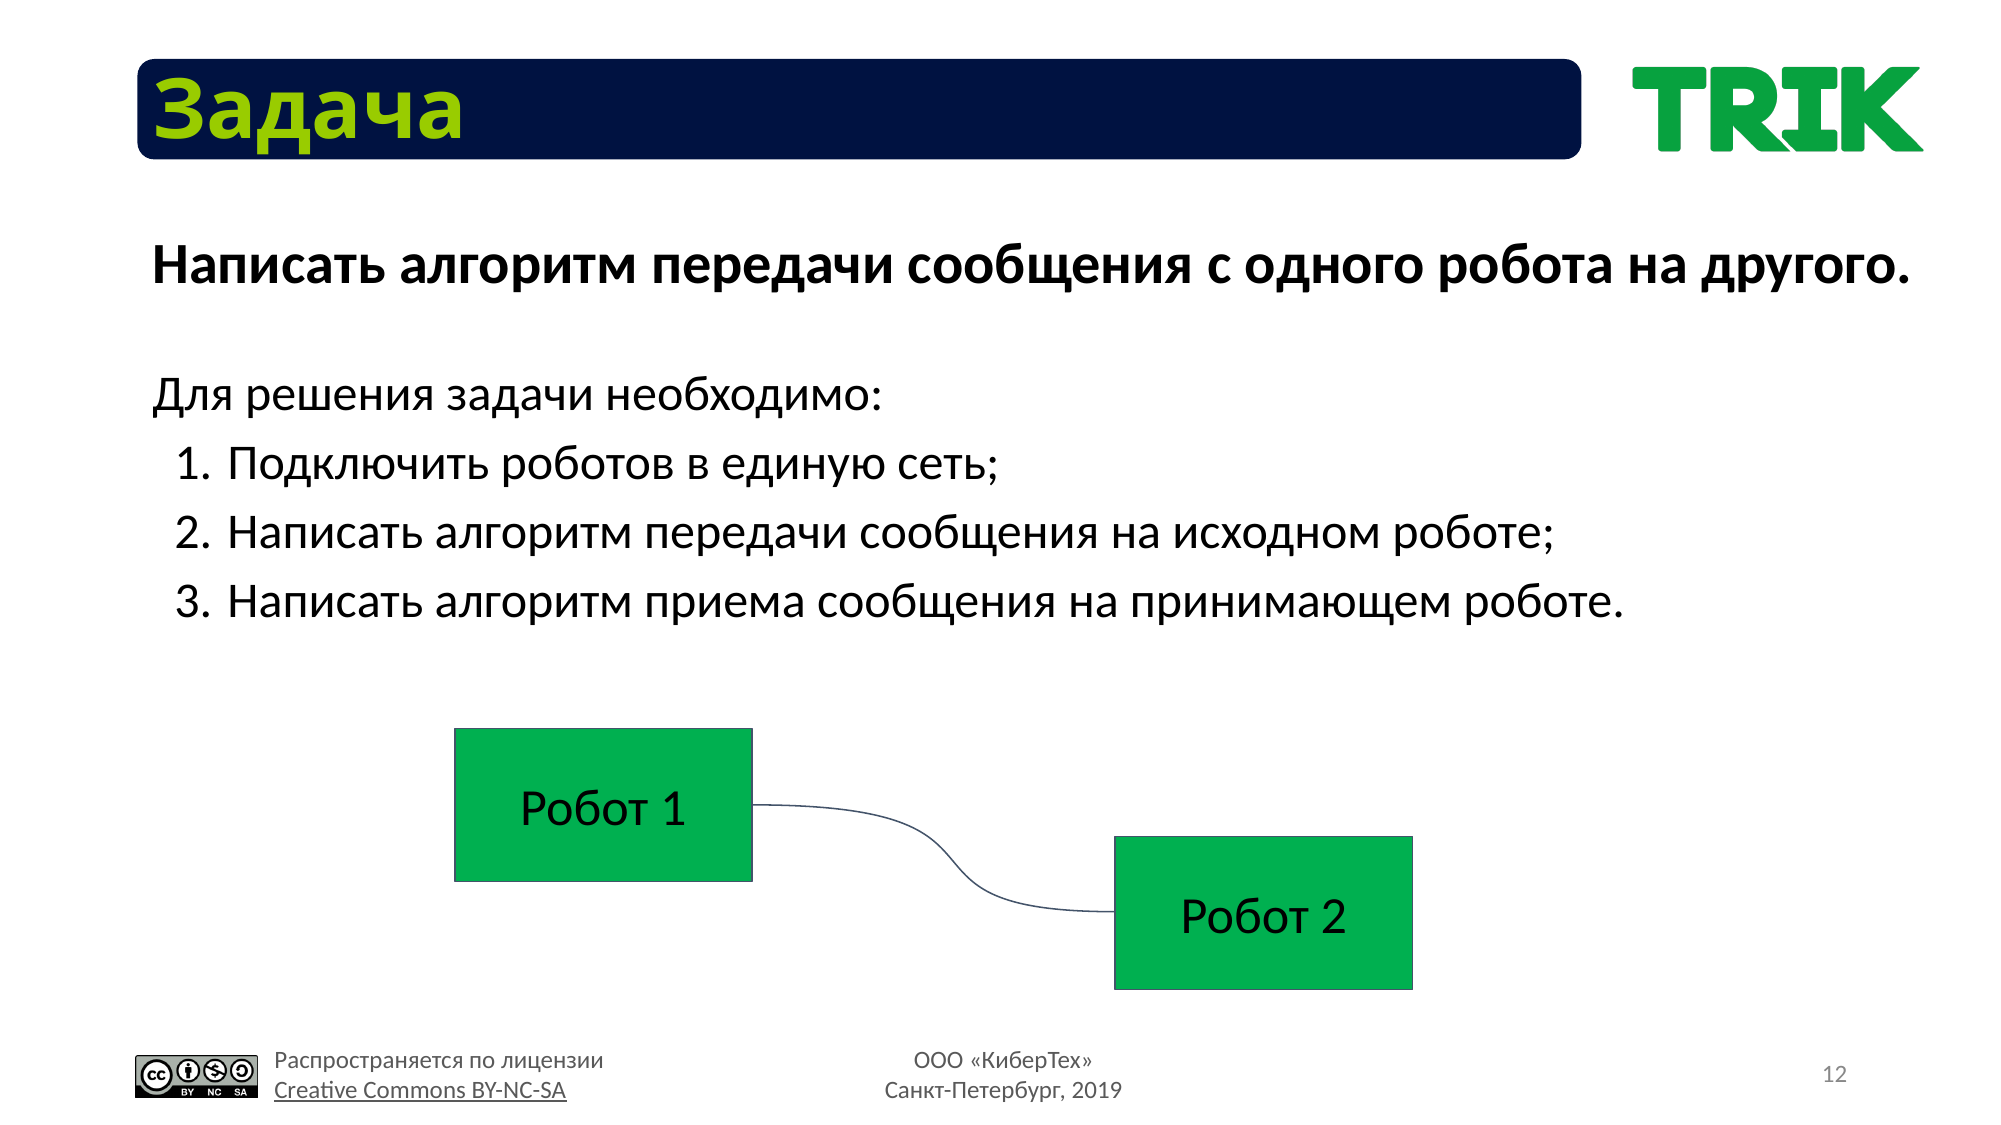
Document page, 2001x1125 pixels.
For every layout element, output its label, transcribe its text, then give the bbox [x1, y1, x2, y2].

text_box [1115, 836, 1413, 990]
text_box Робот 1 [485, 741, 722, 869]
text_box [751, 804, 1116, 912]
text_box Робот 2 [1145, 849, 1382, 977]
text_box Для решения задачи необходимо: Подключить роботов в единую сеть; Написать алгоритм передачи сообщения на исходном роботе; Написать алгоритм приема сообщения на принимающем роботе. [137, 344, 1862, 733]
slide_number ‹#› [1412, 1042, 1863, 1103]
picture [1631, 64, 1924, 154]
title Задача [137, 58, 1582, 160]
text_box [454, 728, 753, 882]
picture [135, 1055, 258, 1098]
list Написать алгоритм передачи сообщения с одного робота на другого. [137, 207, 1946, 280]
